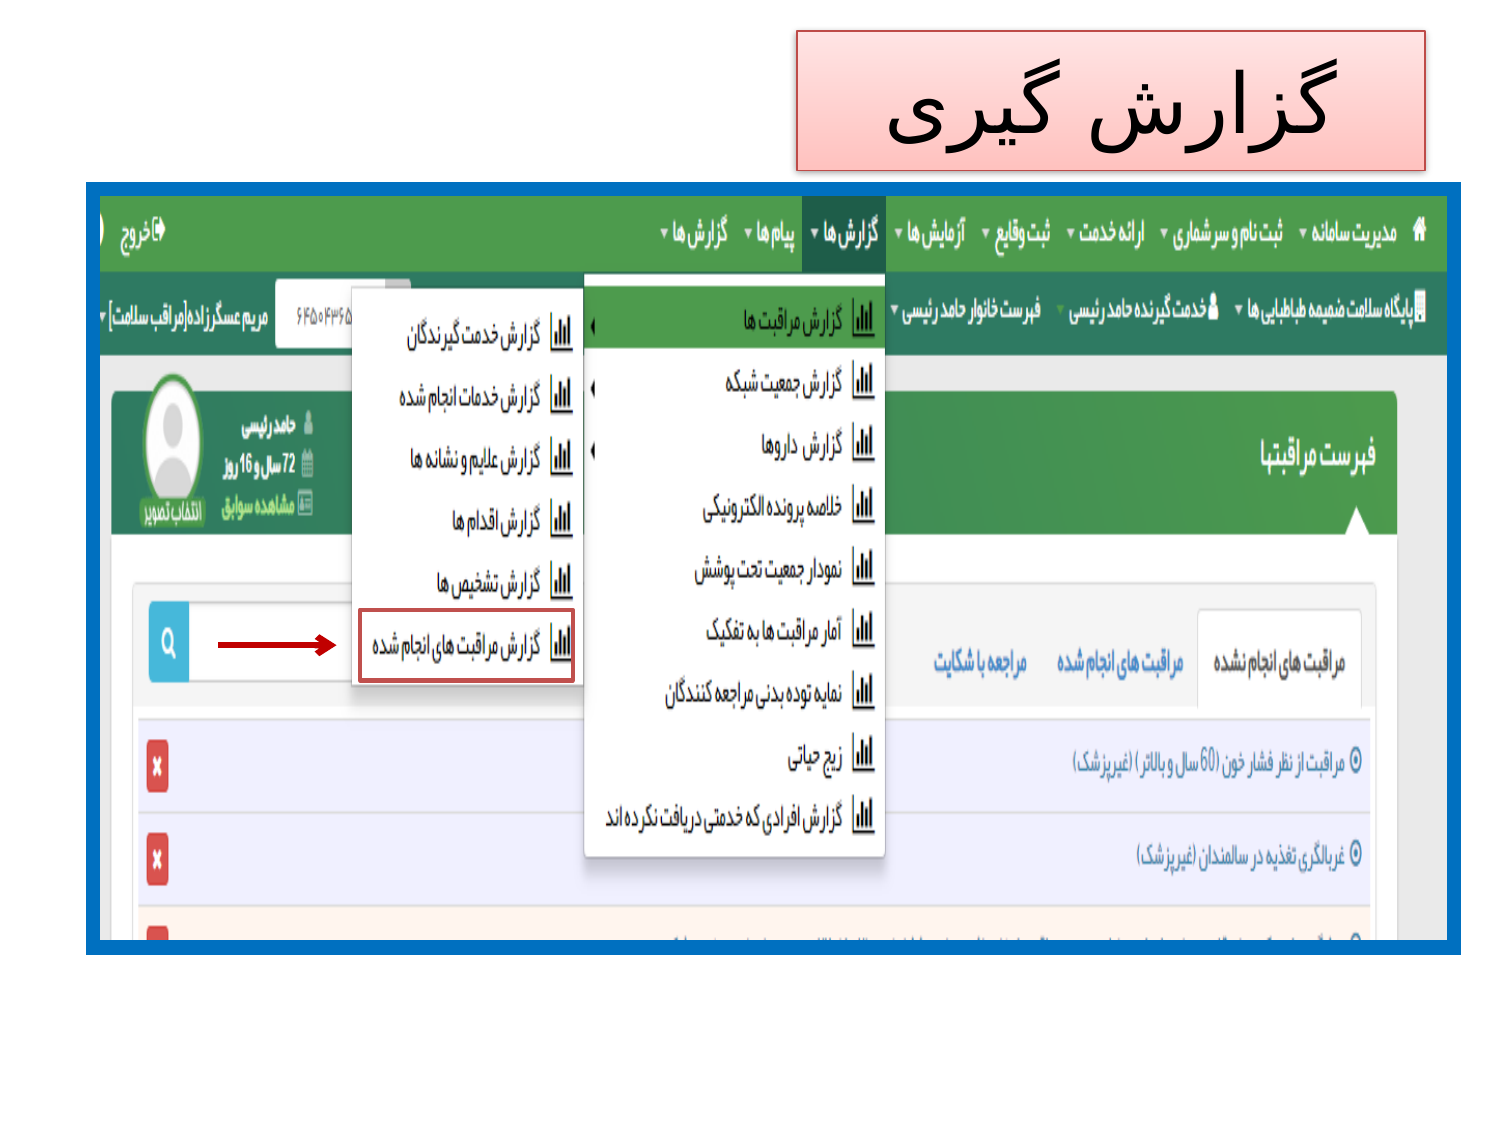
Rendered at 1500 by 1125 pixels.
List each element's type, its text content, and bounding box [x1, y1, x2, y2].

picture [100, 196, 1448, 941]
title گزارش گیری [796, 30, 1426, 171]
